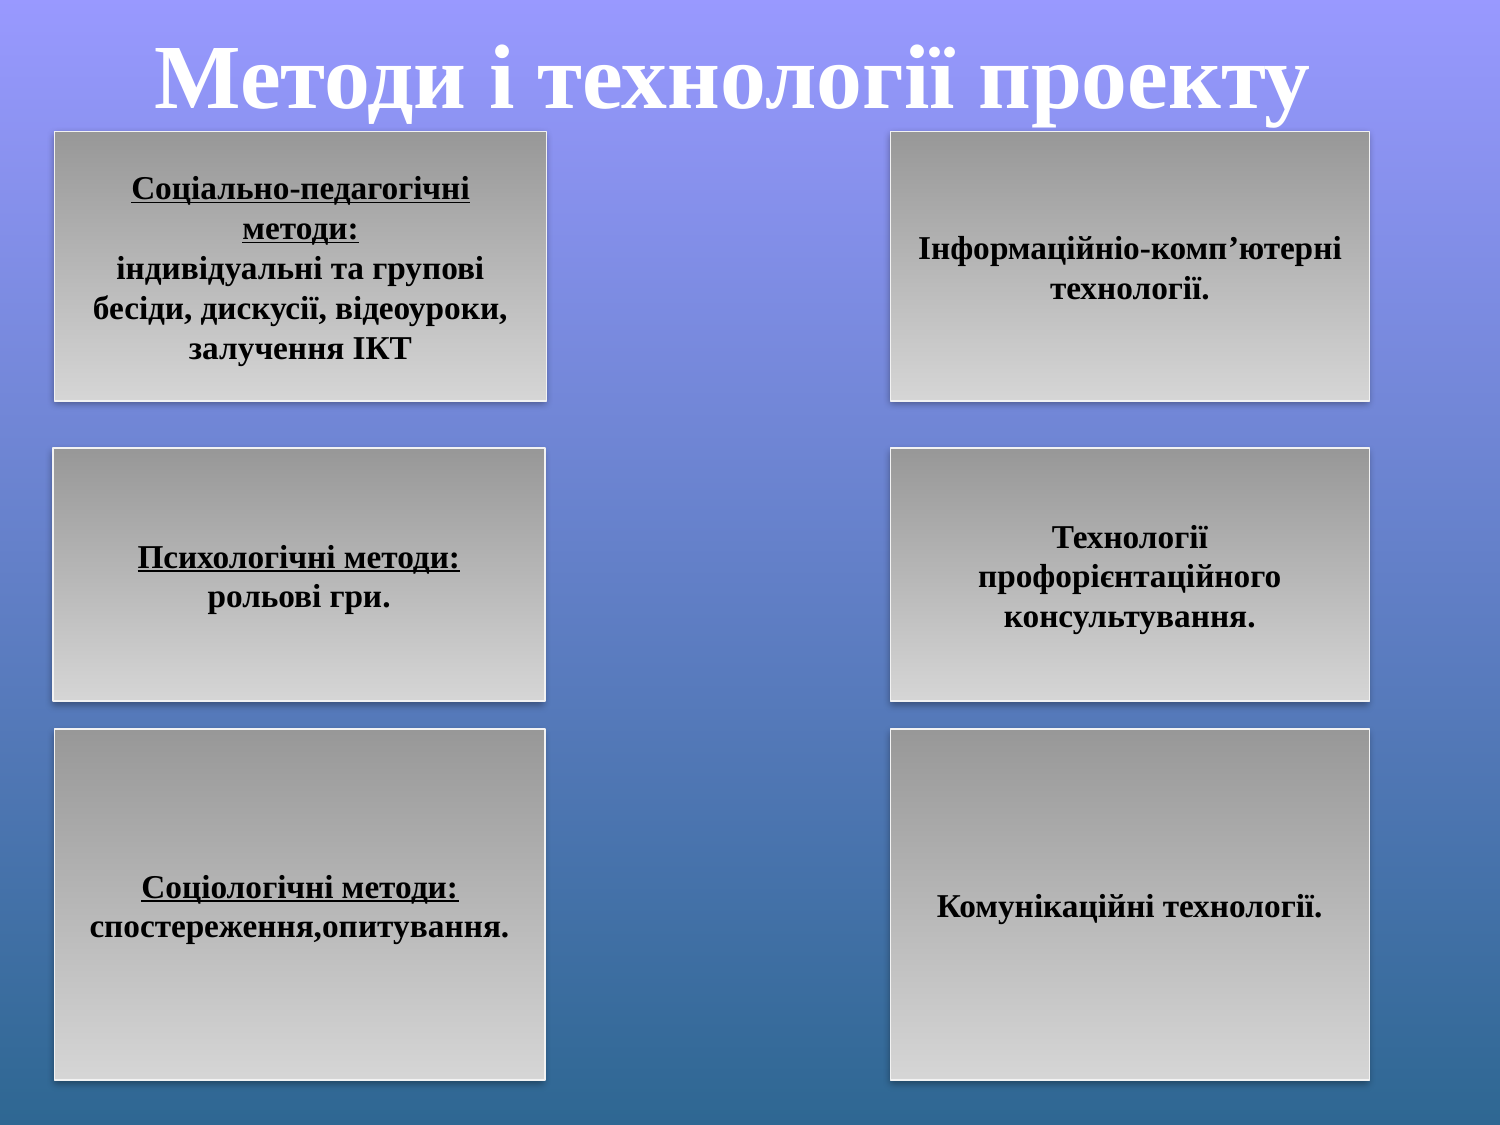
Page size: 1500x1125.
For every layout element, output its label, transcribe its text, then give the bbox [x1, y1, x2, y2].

text_box Комунікаційні технології. [890, 728, 1370, 1081]
title Методи і технології проекту [58, 0, 1409, 143]
text_box Соціологічні методи: спостереження,опитування. [54, 728, 546, 1081]
text_box Інформаційніо-комп’ютерні технології. [890, 131, 1370, 402]
text_box Психологічні методи: рольові гри. [52, 447, 546, 702]
text_box Технології профорієнтаційного консультування. [890, 447, 1370, 702]
text_box Соціально-педагогічні методи: індивідуальні та групові бесіди, дискусії, відеоуроки, залучення ІКТ [54, 131, 547, 402]
